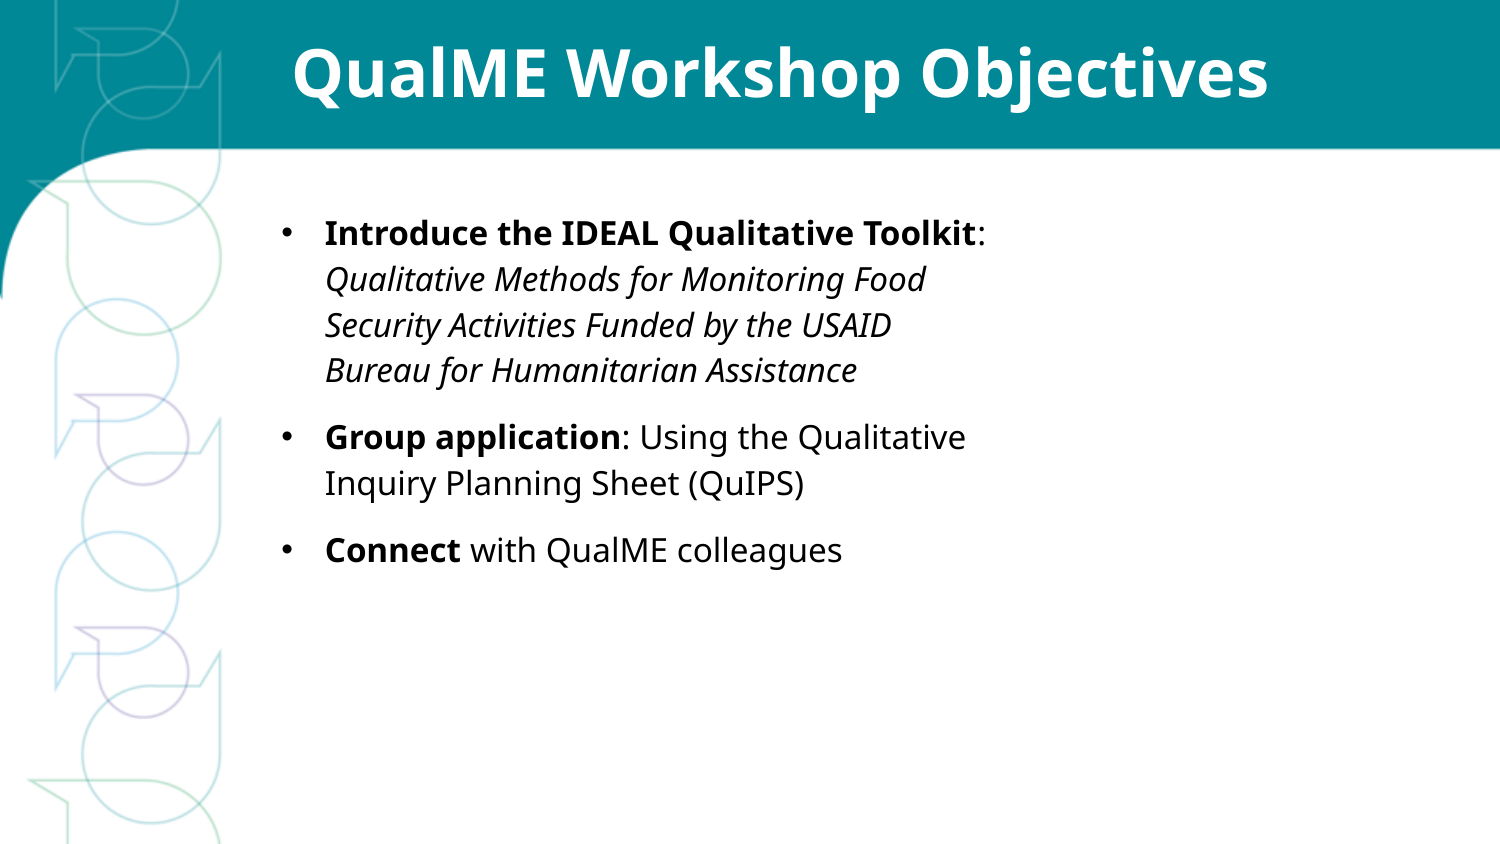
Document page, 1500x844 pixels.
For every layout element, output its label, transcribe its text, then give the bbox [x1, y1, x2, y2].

title QualME Workshop Objectives [276, 0, 1416, 142]
list Introduce the IDEAL Qualitative Toolkit: Qualitative Methods for Monitoring Food Security Activities Funded by the USAID Bureau for Humanitarian Assistance Group application: Using the Qualitative Inquiry Planning Sheet (QuIPS) Connect with QualME colleagues [258, 198, 1005, 620]
picture [0, 0, 1500, 844]
